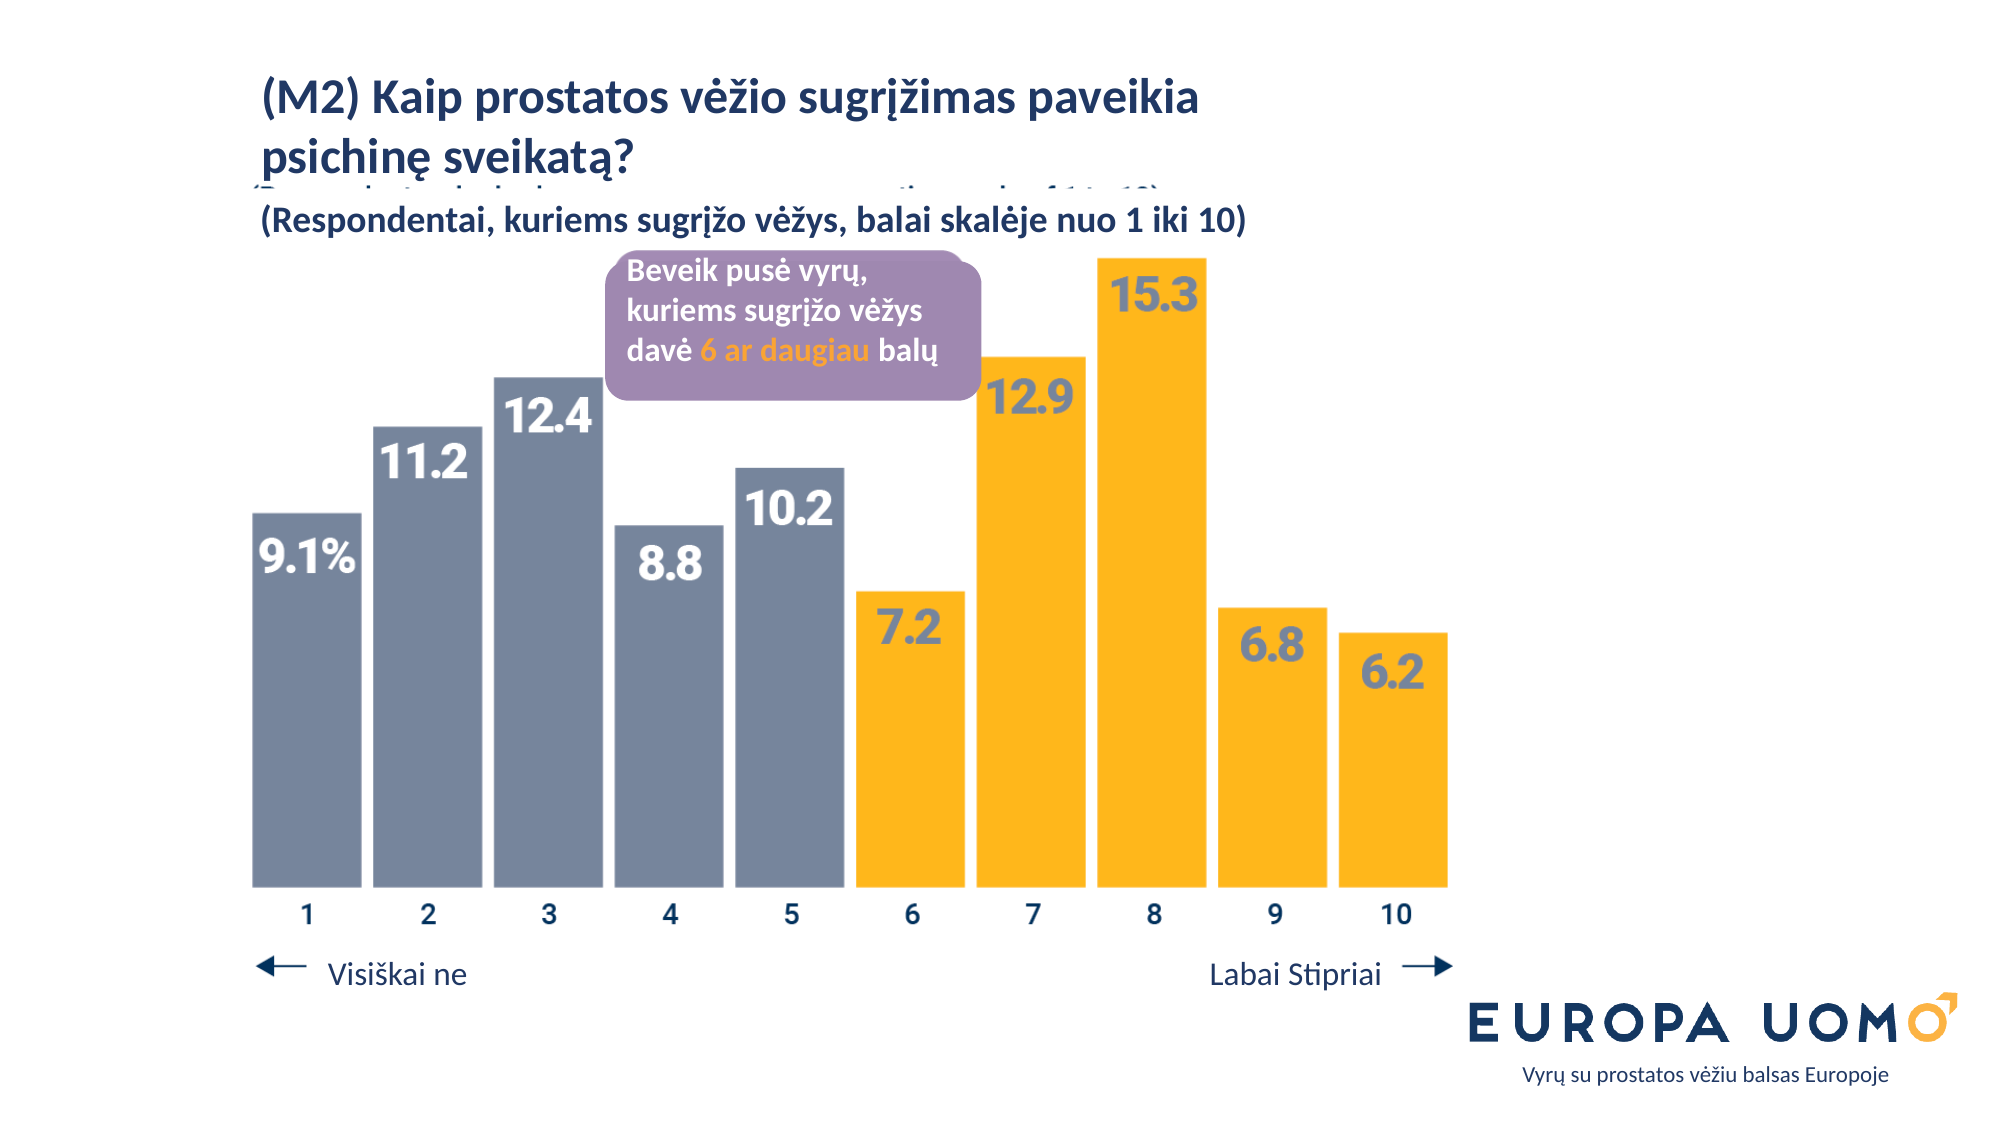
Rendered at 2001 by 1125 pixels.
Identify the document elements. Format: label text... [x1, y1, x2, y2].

picture [246, 74, 1958, 1085]
text_box Vyrų su prostatos vėžiu balsas Europoje [1472, 1085, 1940, 1092]
